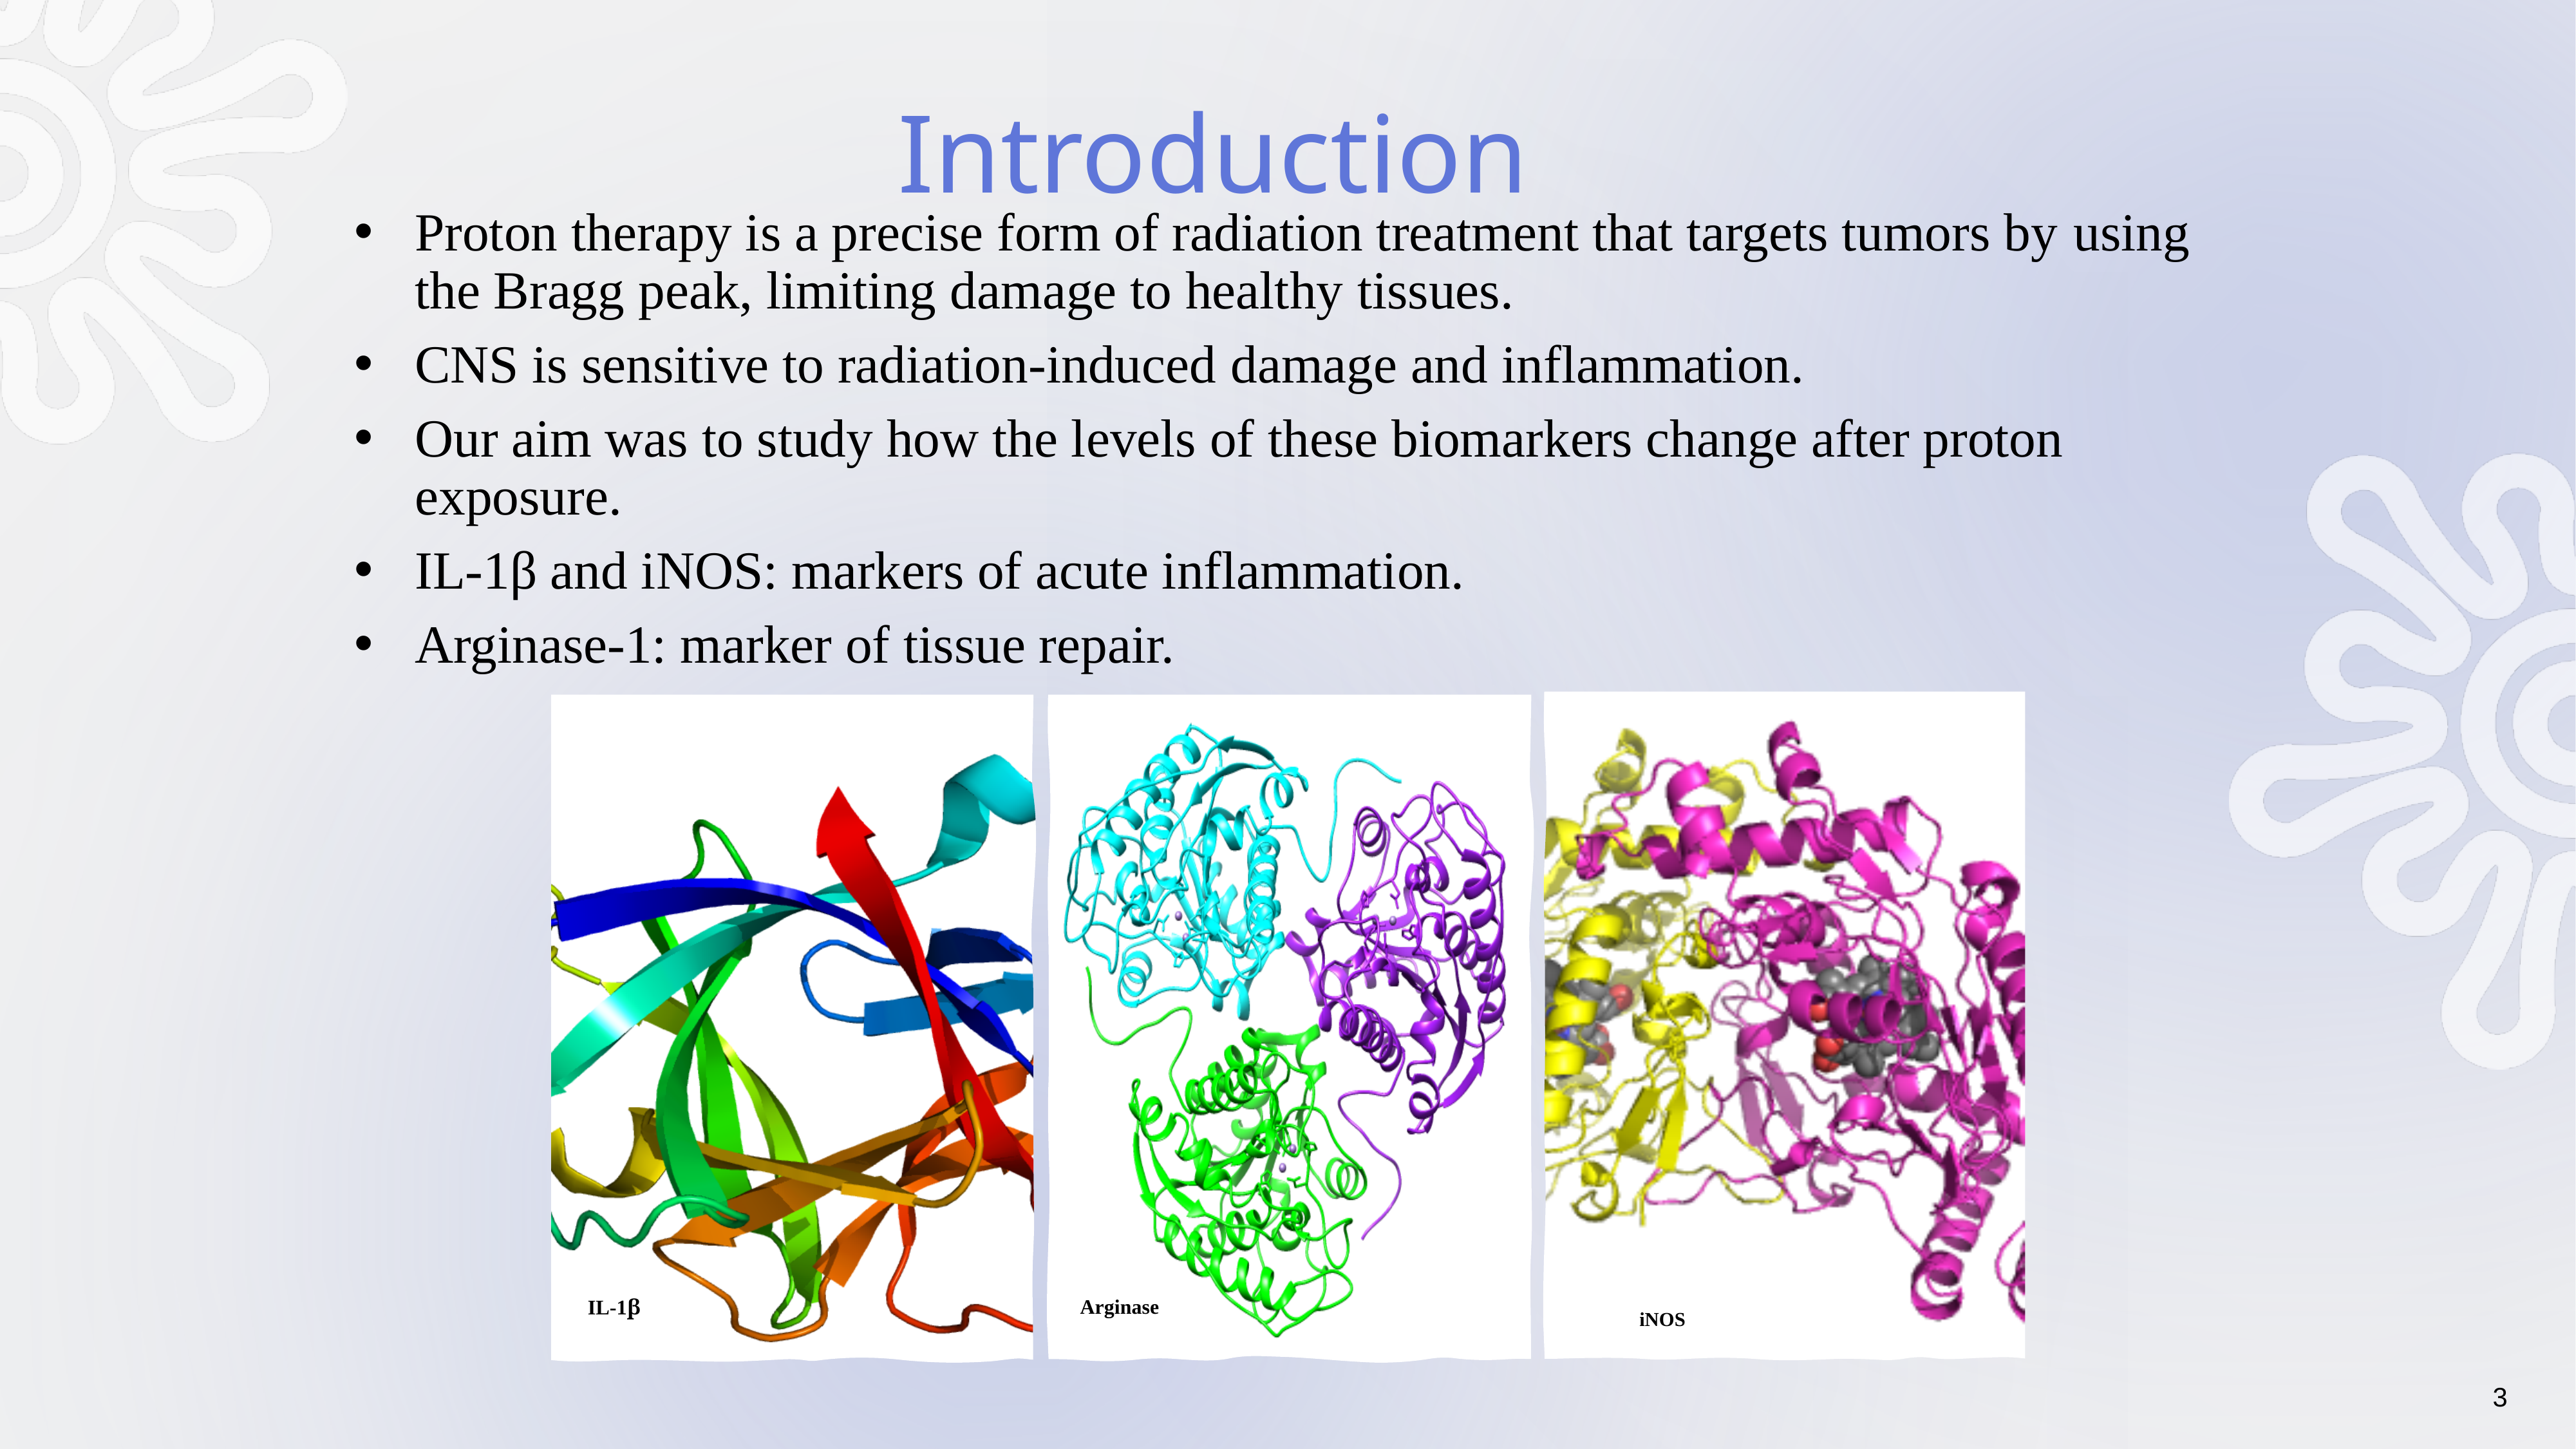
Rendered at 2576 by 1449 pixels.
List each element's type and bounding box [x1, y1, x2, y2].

text_box [549, 694, 1024, 1363]
picture [0, 0, 2576, 1449]
text_box [1024, 694, 1534, 1363]
text_box [1543, 691, 2026, 1361]
